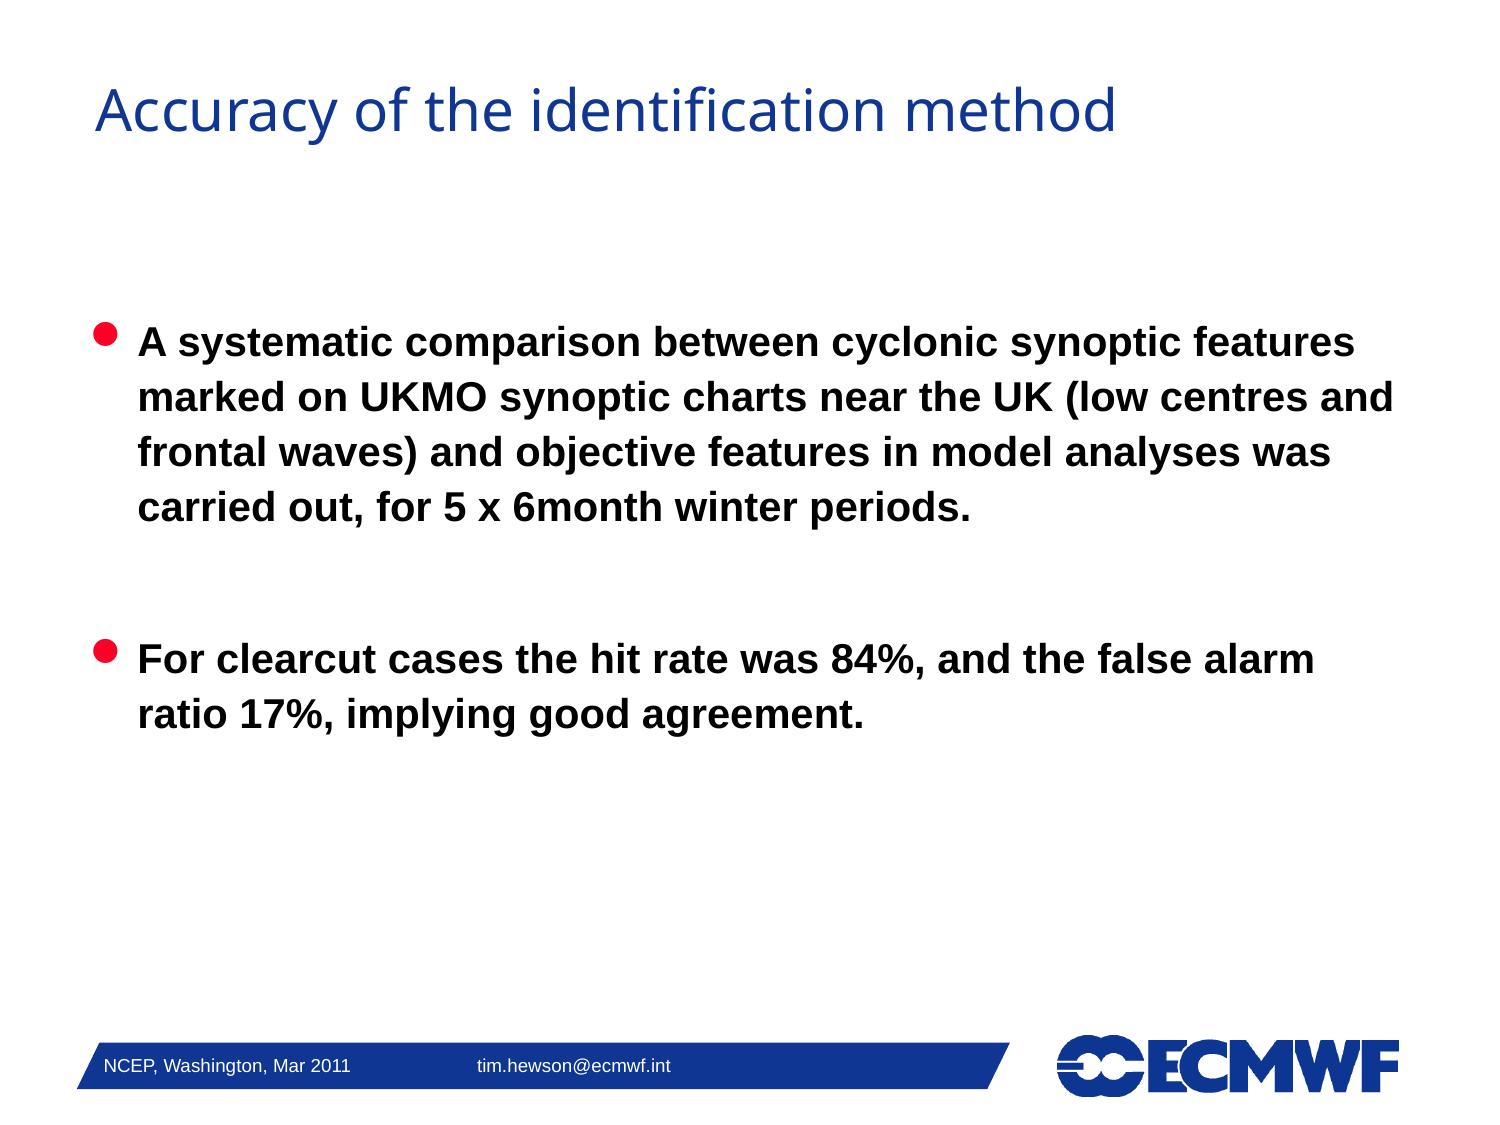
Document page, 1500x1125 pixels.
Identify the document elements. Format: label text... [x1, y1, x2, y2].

footer NCEP, Washington, Mar 2011 tim.hewson@ecmwf.int [88, 1046, 999, 1095]
picture [1057, 1035, 1399, 1097]
title Accuracy of the identification method [80, 49, 1413, 167]
list A systematic comparison between cyclonic synoptic features marked on UKMO synoptic charts near the UK (low centres and frontal waves) and objective features in model analyses was carried out, for 5 x 6month winter periods. For clearcut cases the hit rate was 84%, and the false alarm ratio 17%, implying good agreement. [74, 302, 1426, 776]
